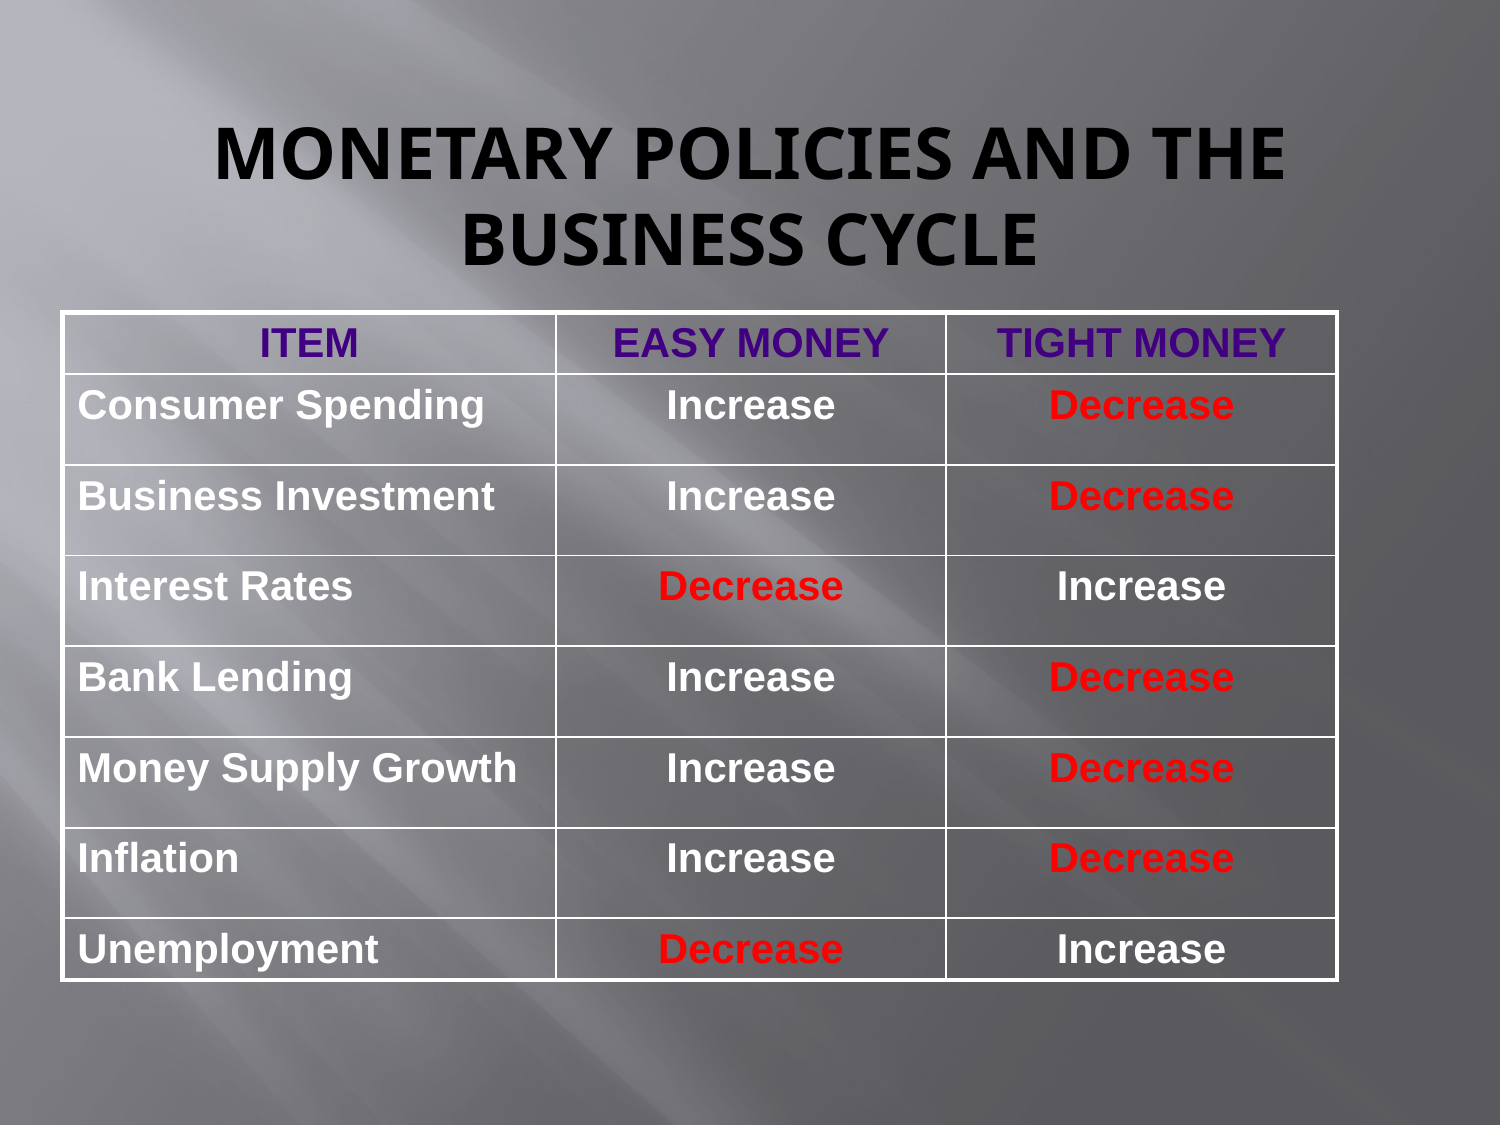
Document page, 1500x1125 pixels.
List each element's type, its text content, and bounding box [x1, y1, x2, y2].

table_cell Increase [557, 466, 945, 555]
table_cell Increase [557, 375, 945, 464]
table_cell Bank Lending [65, 647, 555, 736]
table_cell Consumer Spending [65, 375, 555, 464]
table_cell Increase [557, 738, 945, 827]
table_cell Increase [557, 829, 945, 917]
table_cell Inflation [65, 829, 555, 917]
table_cell Decrease [947, 375, 1335, 464]
table_cell Business Investment [65, 466, 555, 555]
table_header EASY MONEY [557, 315, 945, 373]
table_cell Decrease [557, 919, 945, 978]
title MONETARY POLICIES AND THE BUSINESS CYCLE [112, 99, 1388, 288]
table_cell Increase [557, 647, 945, 736]
table_cell Decrease [947, 466, 1335, 555]
table_cell Increase [947, 556, 1335, 645]
table_cell Decrease [947, 647, 1335, 736]
table_cell Decrease [947, 829, 1335, 917]
table_cell Unemployment [65, 919, 555, 978]
table_cell Money Supply Growth [65, 738, 555, 827]
table_cell Interest Rates [65, 556, 555, 645]
table_cell Decrease [947, 738, 1335, 827]
table_header ITEM [65, 315, 555, 373]
table_cell Decrease [557, 556, 945, 645]
table_header TIGHT MONEY [947, 315, 1335, 373]
table_cell Increase [947, 919, 1335, 978]
